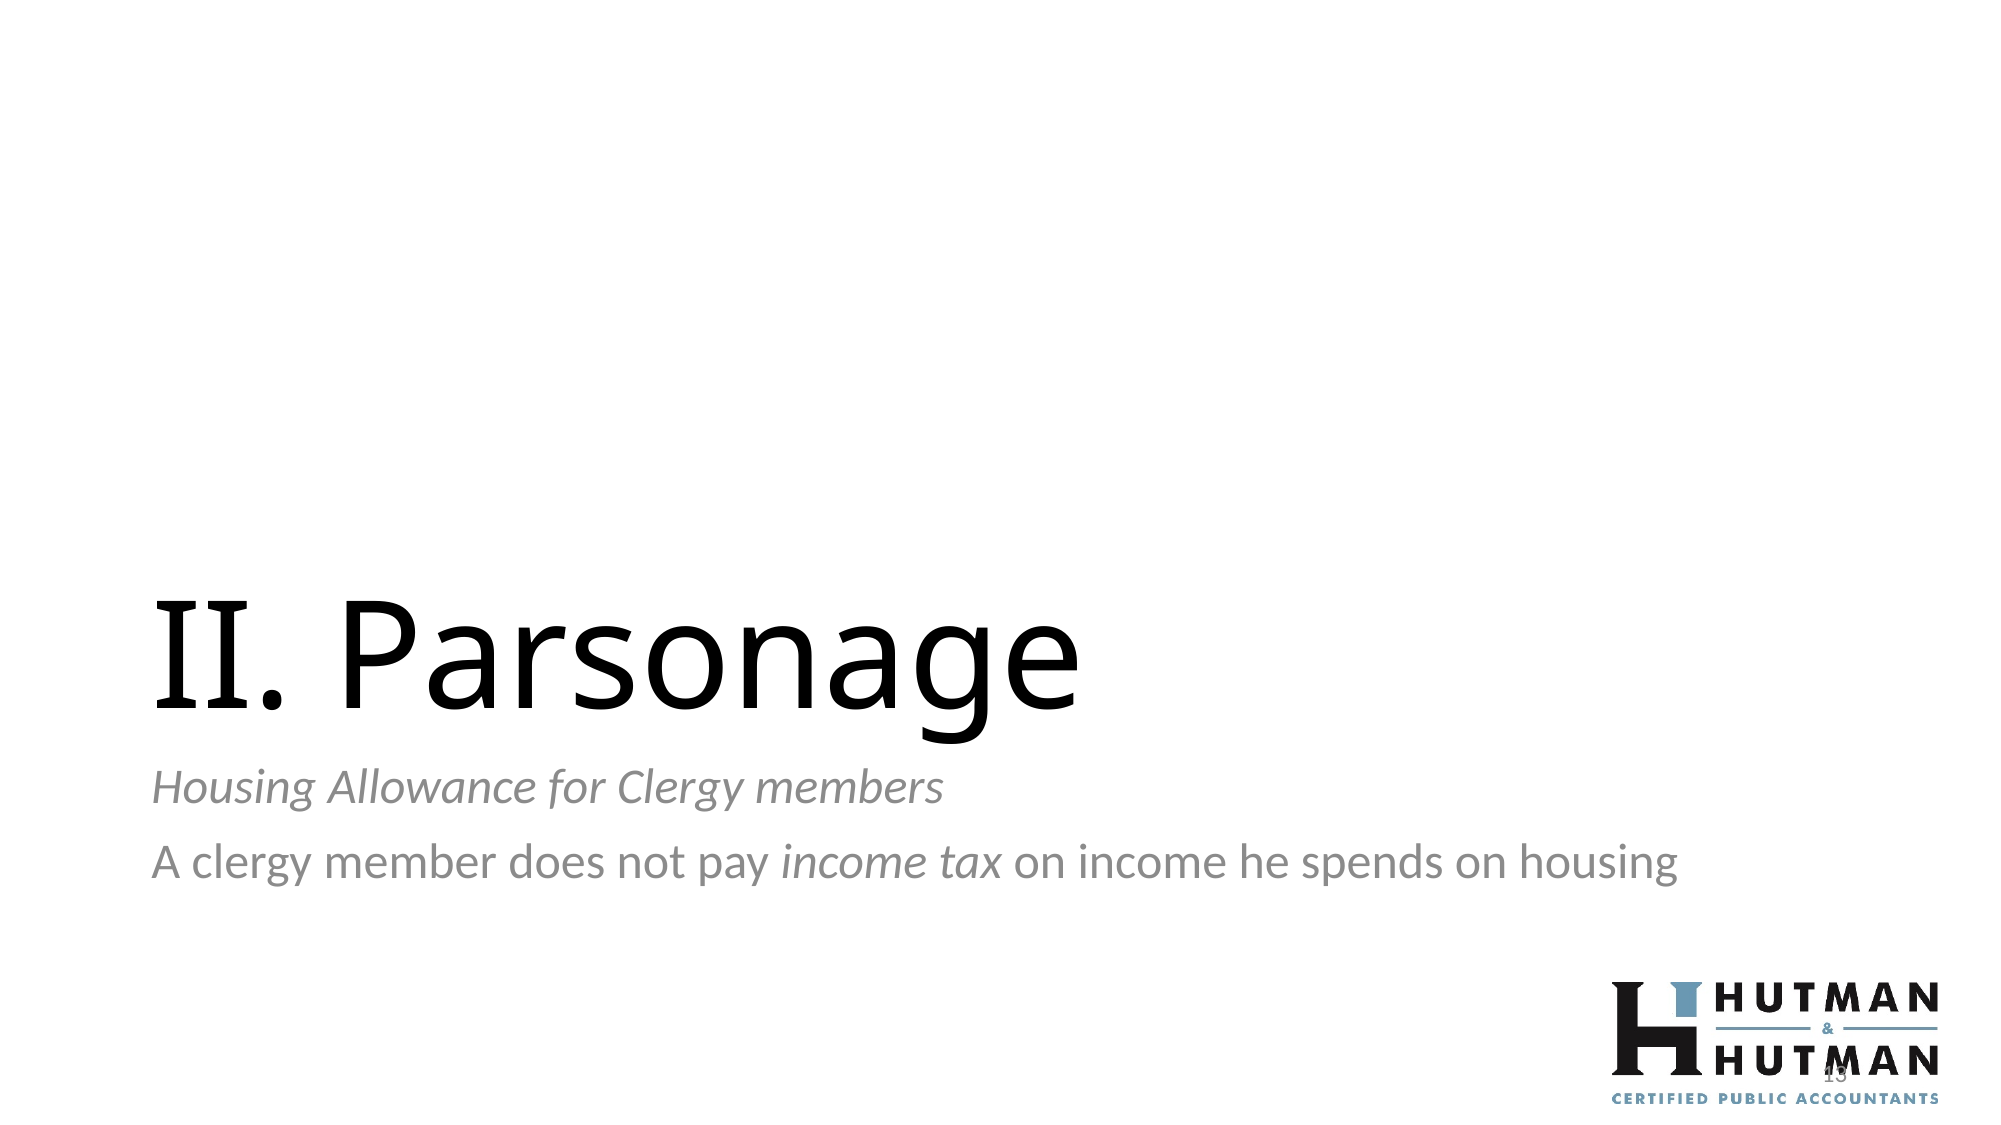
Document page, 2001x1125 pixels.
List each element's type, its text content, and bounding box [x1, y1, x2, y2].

title II. Parsonage [136, 280, 1862, 749]
list Housing Allowance for Clergy members A clergy member does not pay income tax on income he spends on housing [136, 752, 1862, 999]
slide_number 13 [1412, 1042, 1863, 1103]
picture [1612, 982, 1938, 1104]
